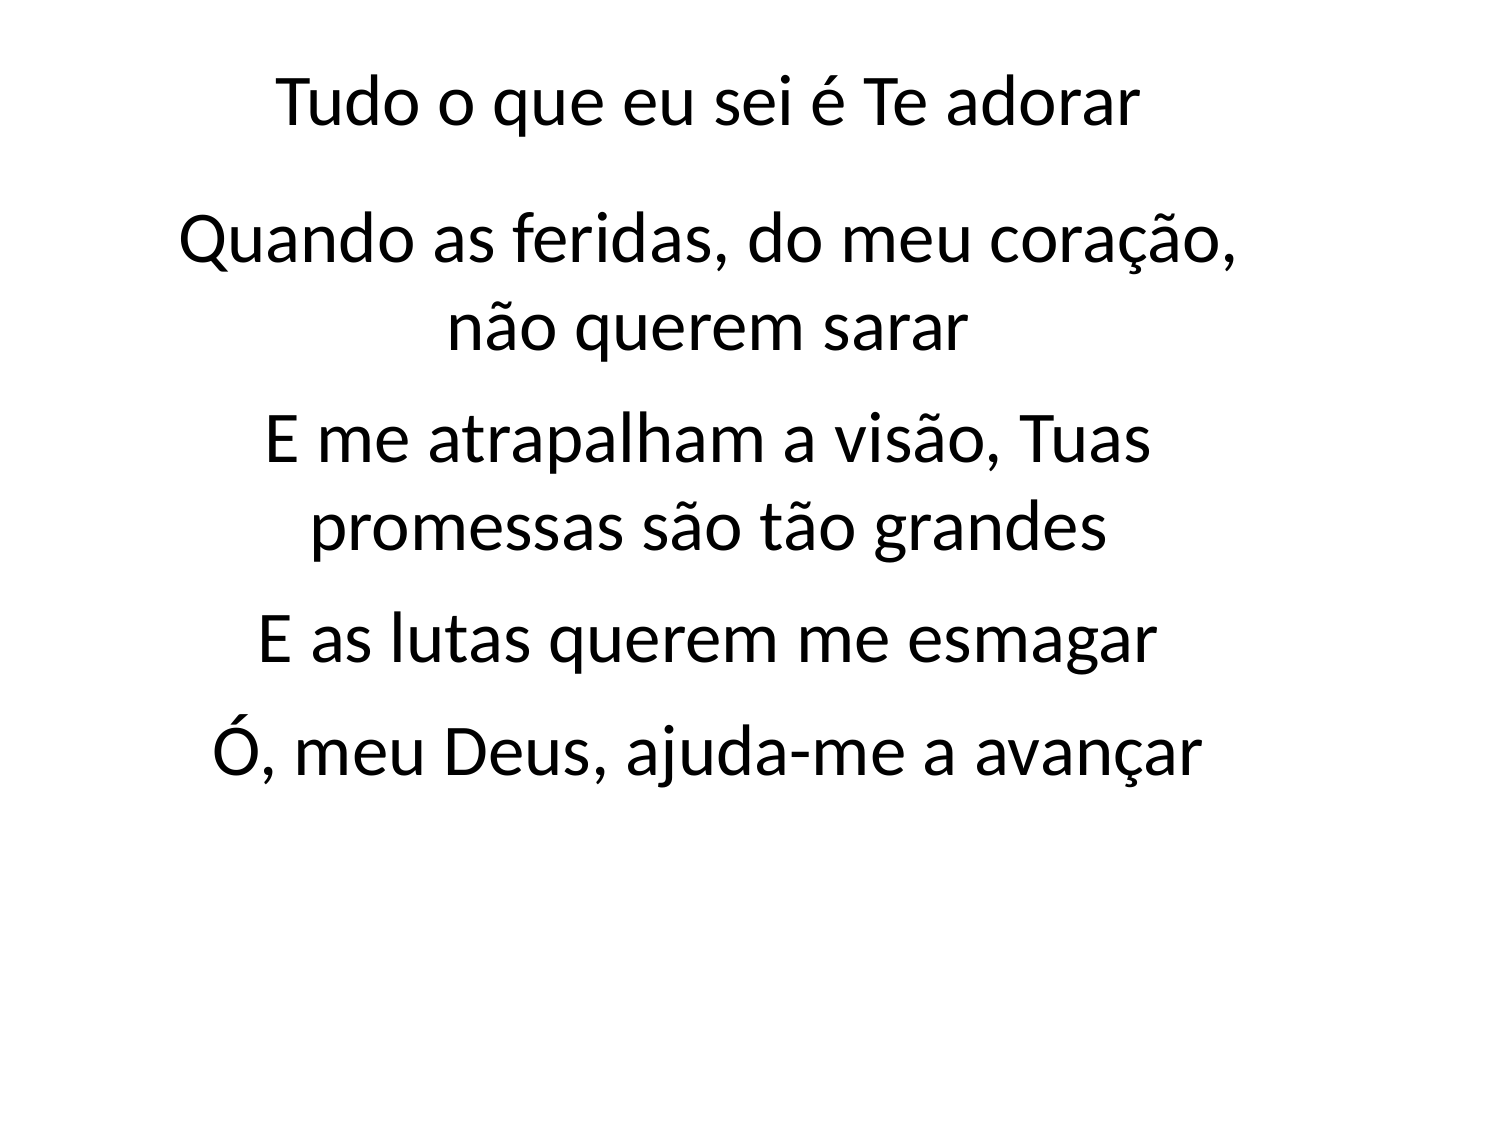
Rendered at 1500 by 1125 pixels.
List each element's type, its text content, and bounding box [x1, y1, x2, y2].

text_box Tudo o que eu sei é Te adorar Quando as feridas, do meu coração, não querem sarar E me atrapalham a visão, Tuas promessas são tão grandes E as lutas querem me esmagar Ó, meu Deus, ajuda-me a avançar [163, 0, 1254, 823]
